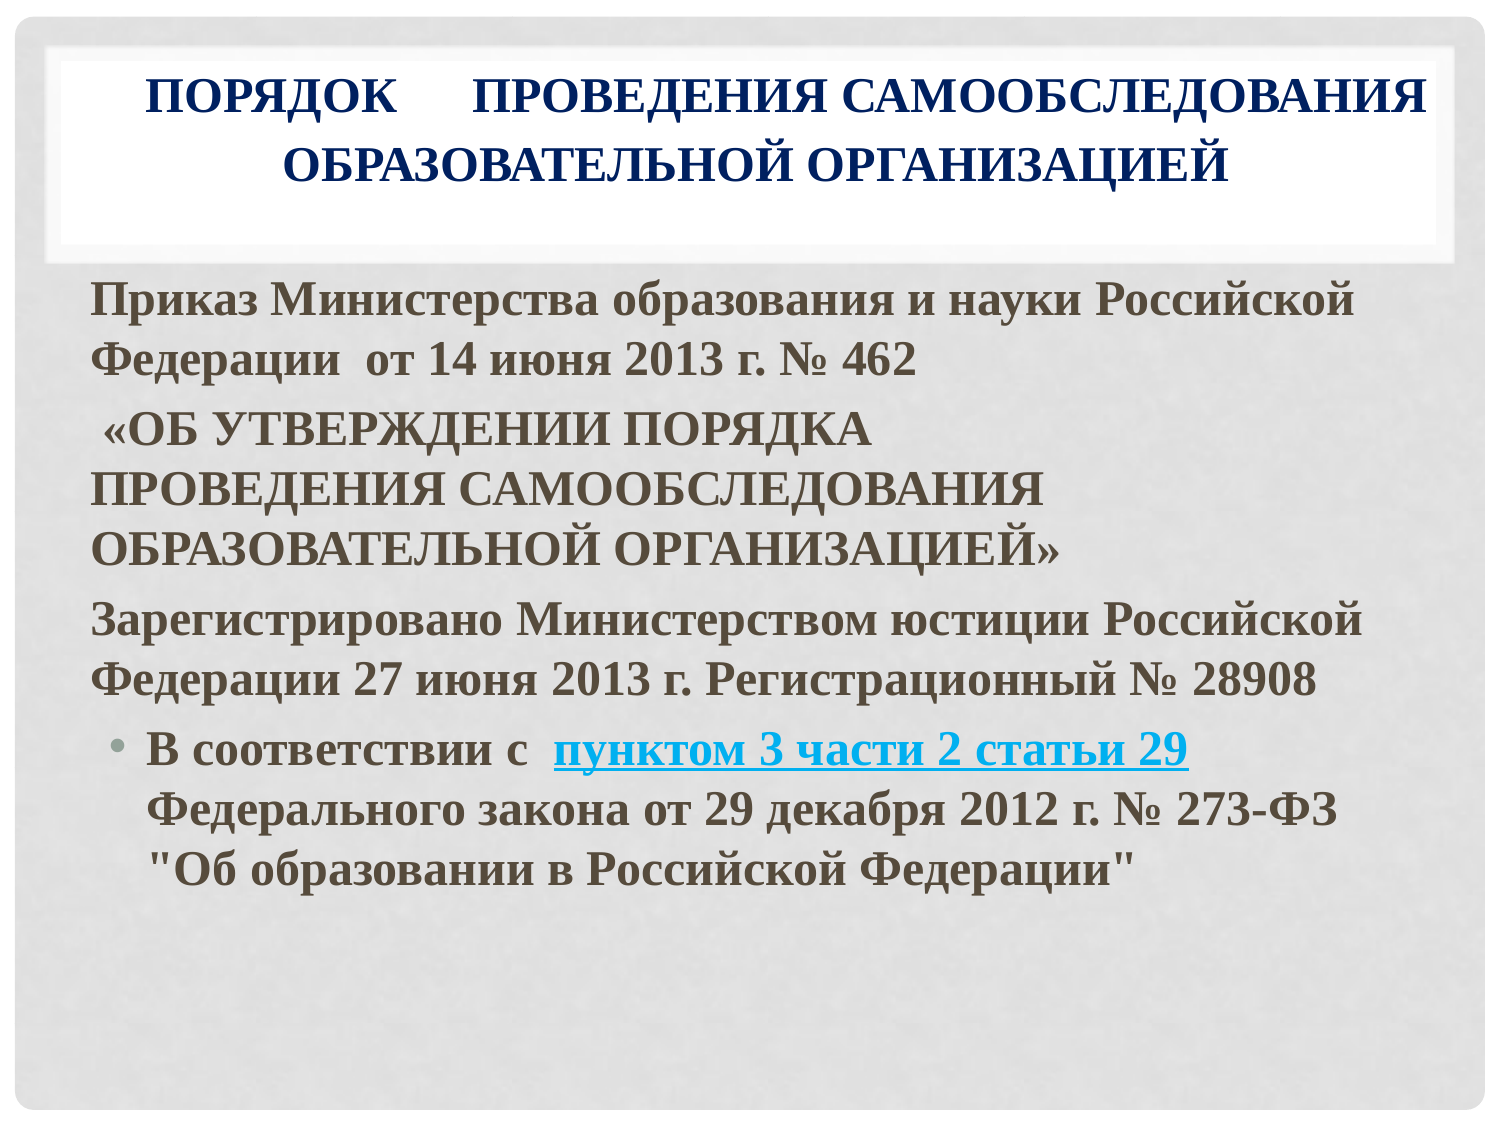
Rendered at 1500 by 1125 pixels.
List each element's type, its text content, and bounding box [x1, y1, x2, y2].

list Приказ Министерства образования и науки Российской Федерации от 14 июня 2013 г. № 462 «ОБ УТВЕРЖДЕНИИ ПОРЯДКА ПРОВЕДЕНИЯ САМООБСЛЕДОВАНИЯ ОБРАЗОВАТЕЛЬНОЙ ОРГАНИЗАЦИЕЙ» Зарегистрировано Министерством юстиции Российской Федерации 27 июня 2013 г. Регистрационный № 28908 В соответствии с пунктом 3 части 2 статьи 29 Федерального закона от 29 декабря 2012 г. № 273-ФЗ "Об образовании в Российской Федерации" [75, 257, 1425, 1005]
title ПОРЯДОК ПРОВЕДЕНИЯ САМООБСЛЕДОВАНИЯ ОБРАЗОВАТЕЛЬНОЙ ОРГАНИЗАЦИЕЙ [35, 58, 1465, 247]
